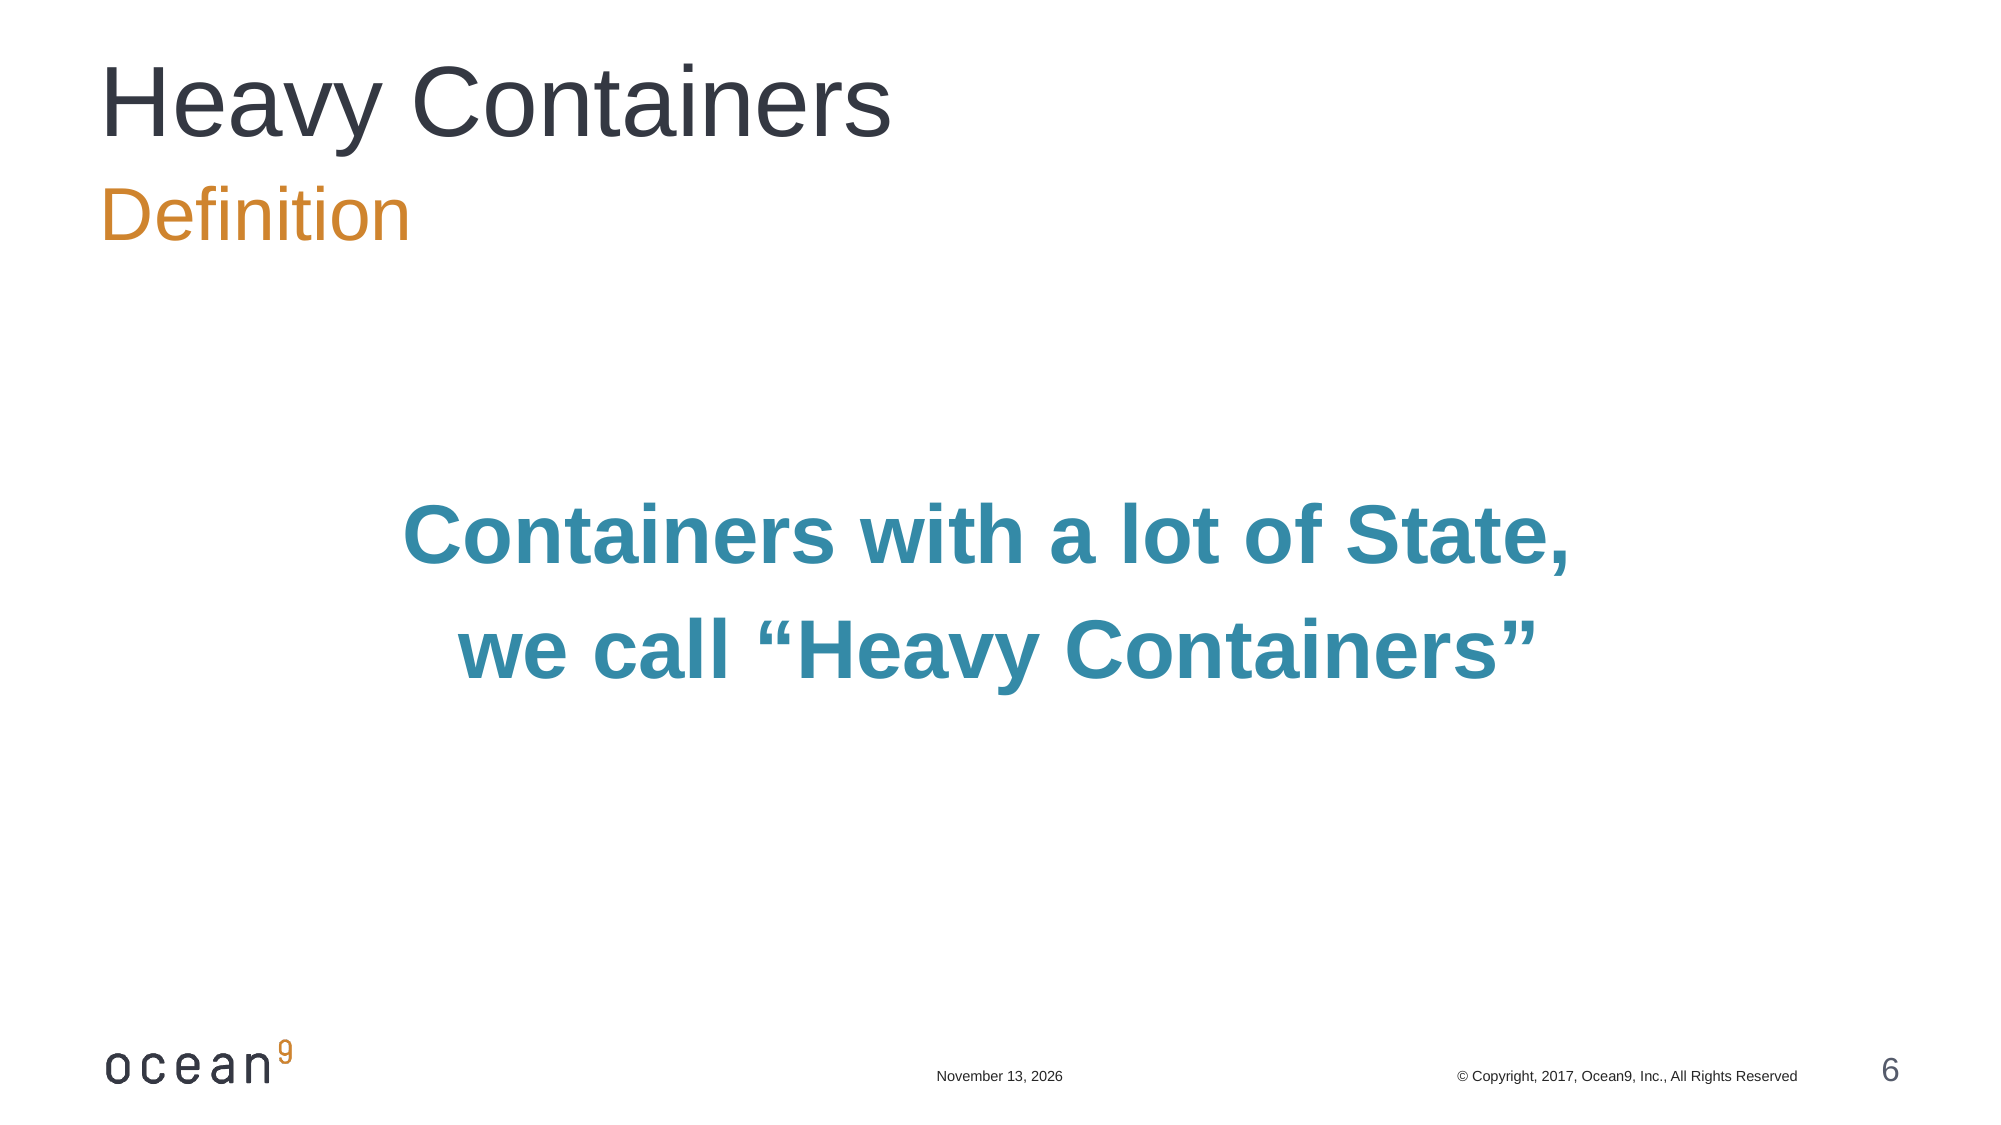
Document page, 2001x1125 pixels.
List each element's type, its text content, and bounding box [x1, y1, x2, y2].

list Containers with a lot of State, we call “Heavy Containers” [99, 324, 1900, 863]
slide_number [918, 1050, 1082, 1085]
title Heavy Containers [99, 50, 1900, 163]
picture [99, 1037, 297, 1093]
slide_number 6 [1812, 1050, 1900, 1089]
list Definition [99, 175, 1900, 263]
